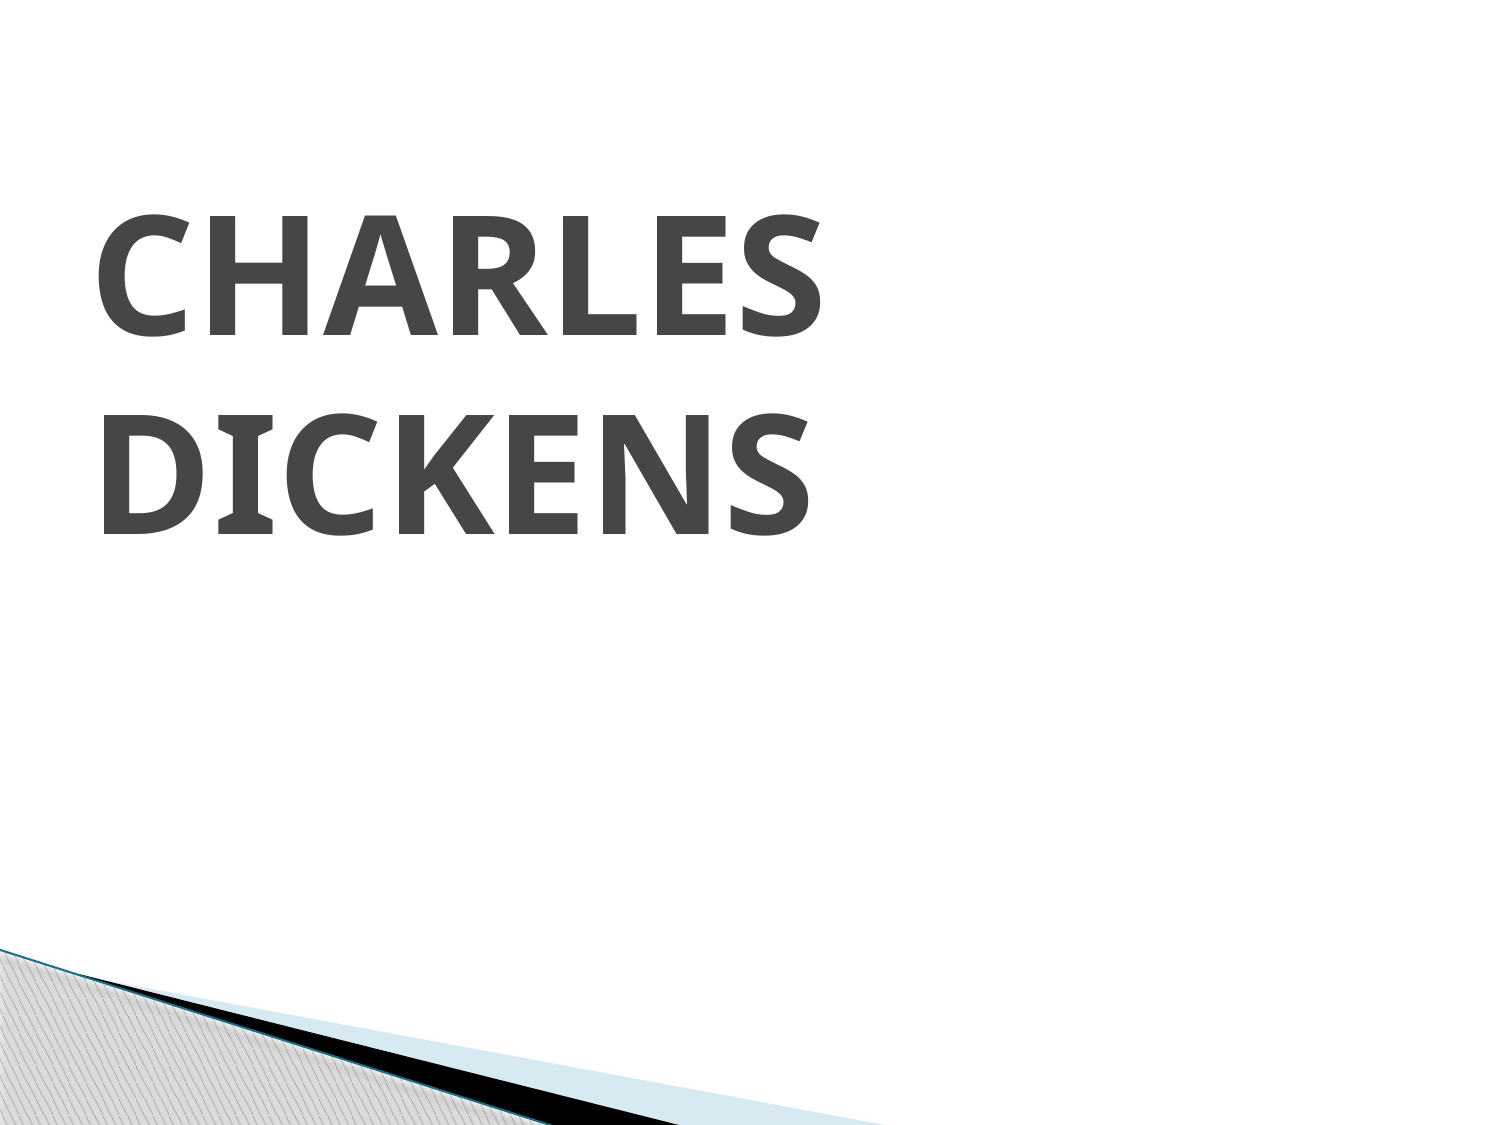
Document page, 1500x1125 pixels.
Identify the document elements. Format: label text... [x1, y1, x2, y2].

title CHARLES DICKENS [75, 45, 1425, 692]
